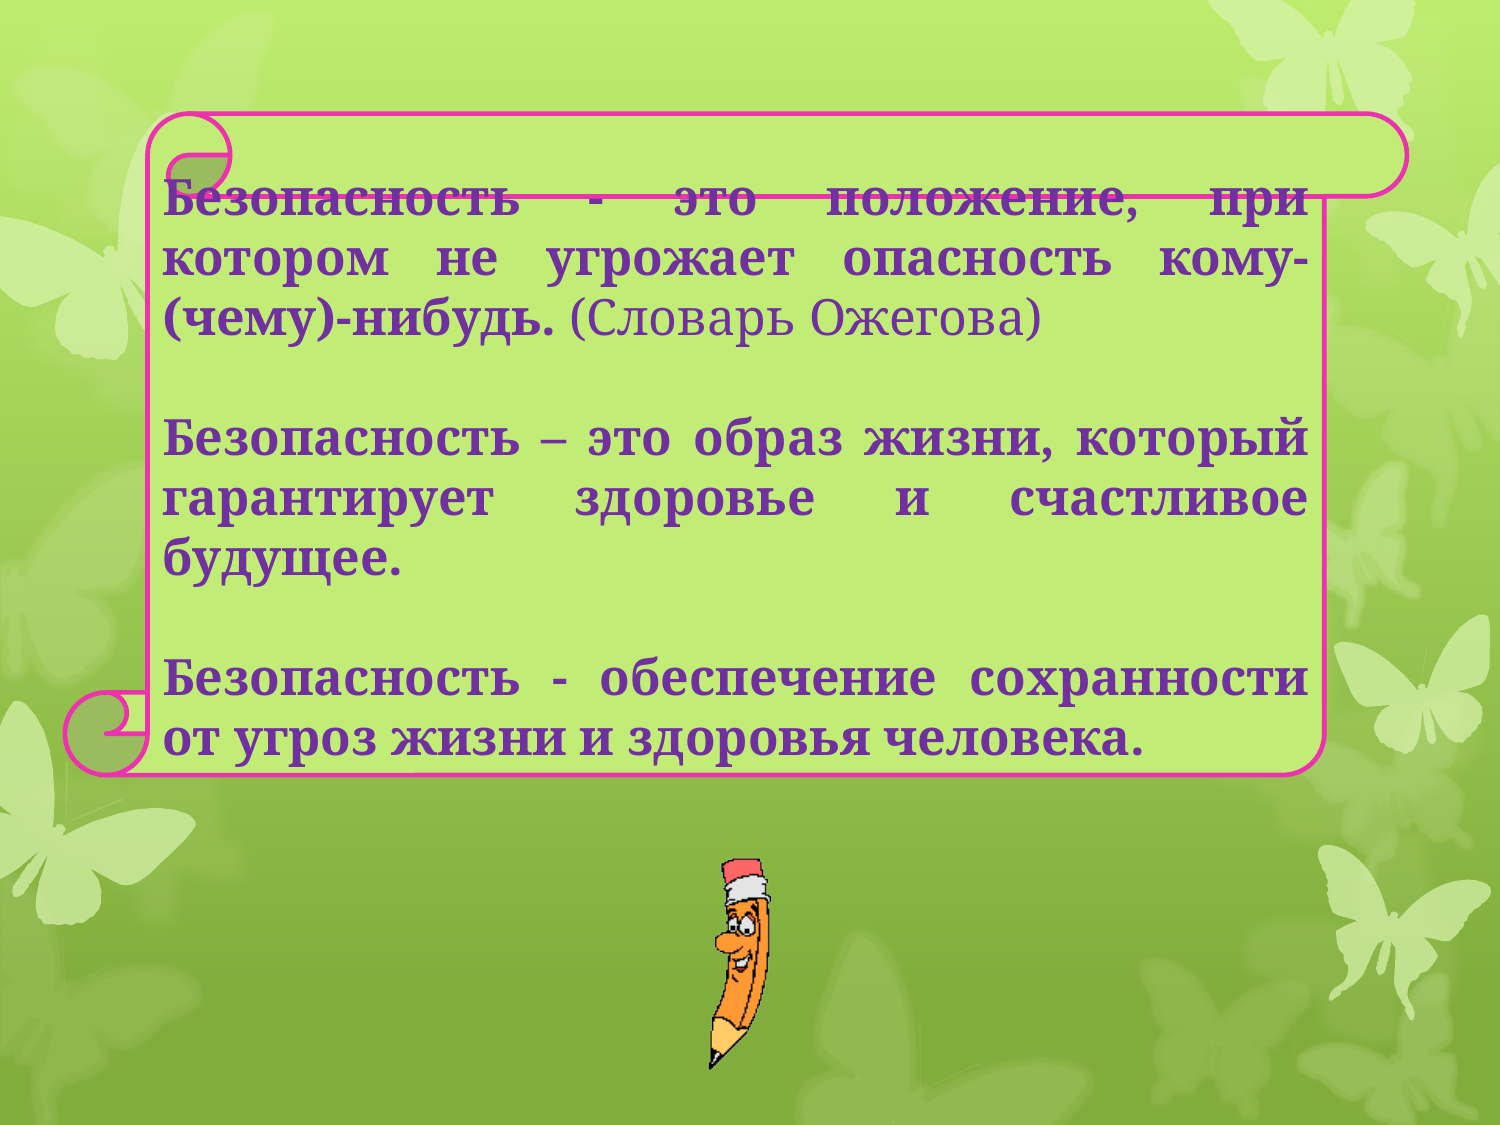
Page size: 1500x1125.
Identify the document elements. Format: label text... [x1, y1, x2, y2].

text_box Безопасность - это положение, при котором не угрожает опасность кому-(чему)-нибудь. (Словарь Ожегова) Безопасность – это образ жизни, который гарантирует здоровье и счастливое будущее. Безопасность - обеспечение сохранности от угроз жизни и здоровья человека. [63, 112, 1409, 777]
picture [678, 823, 883, 1122]
